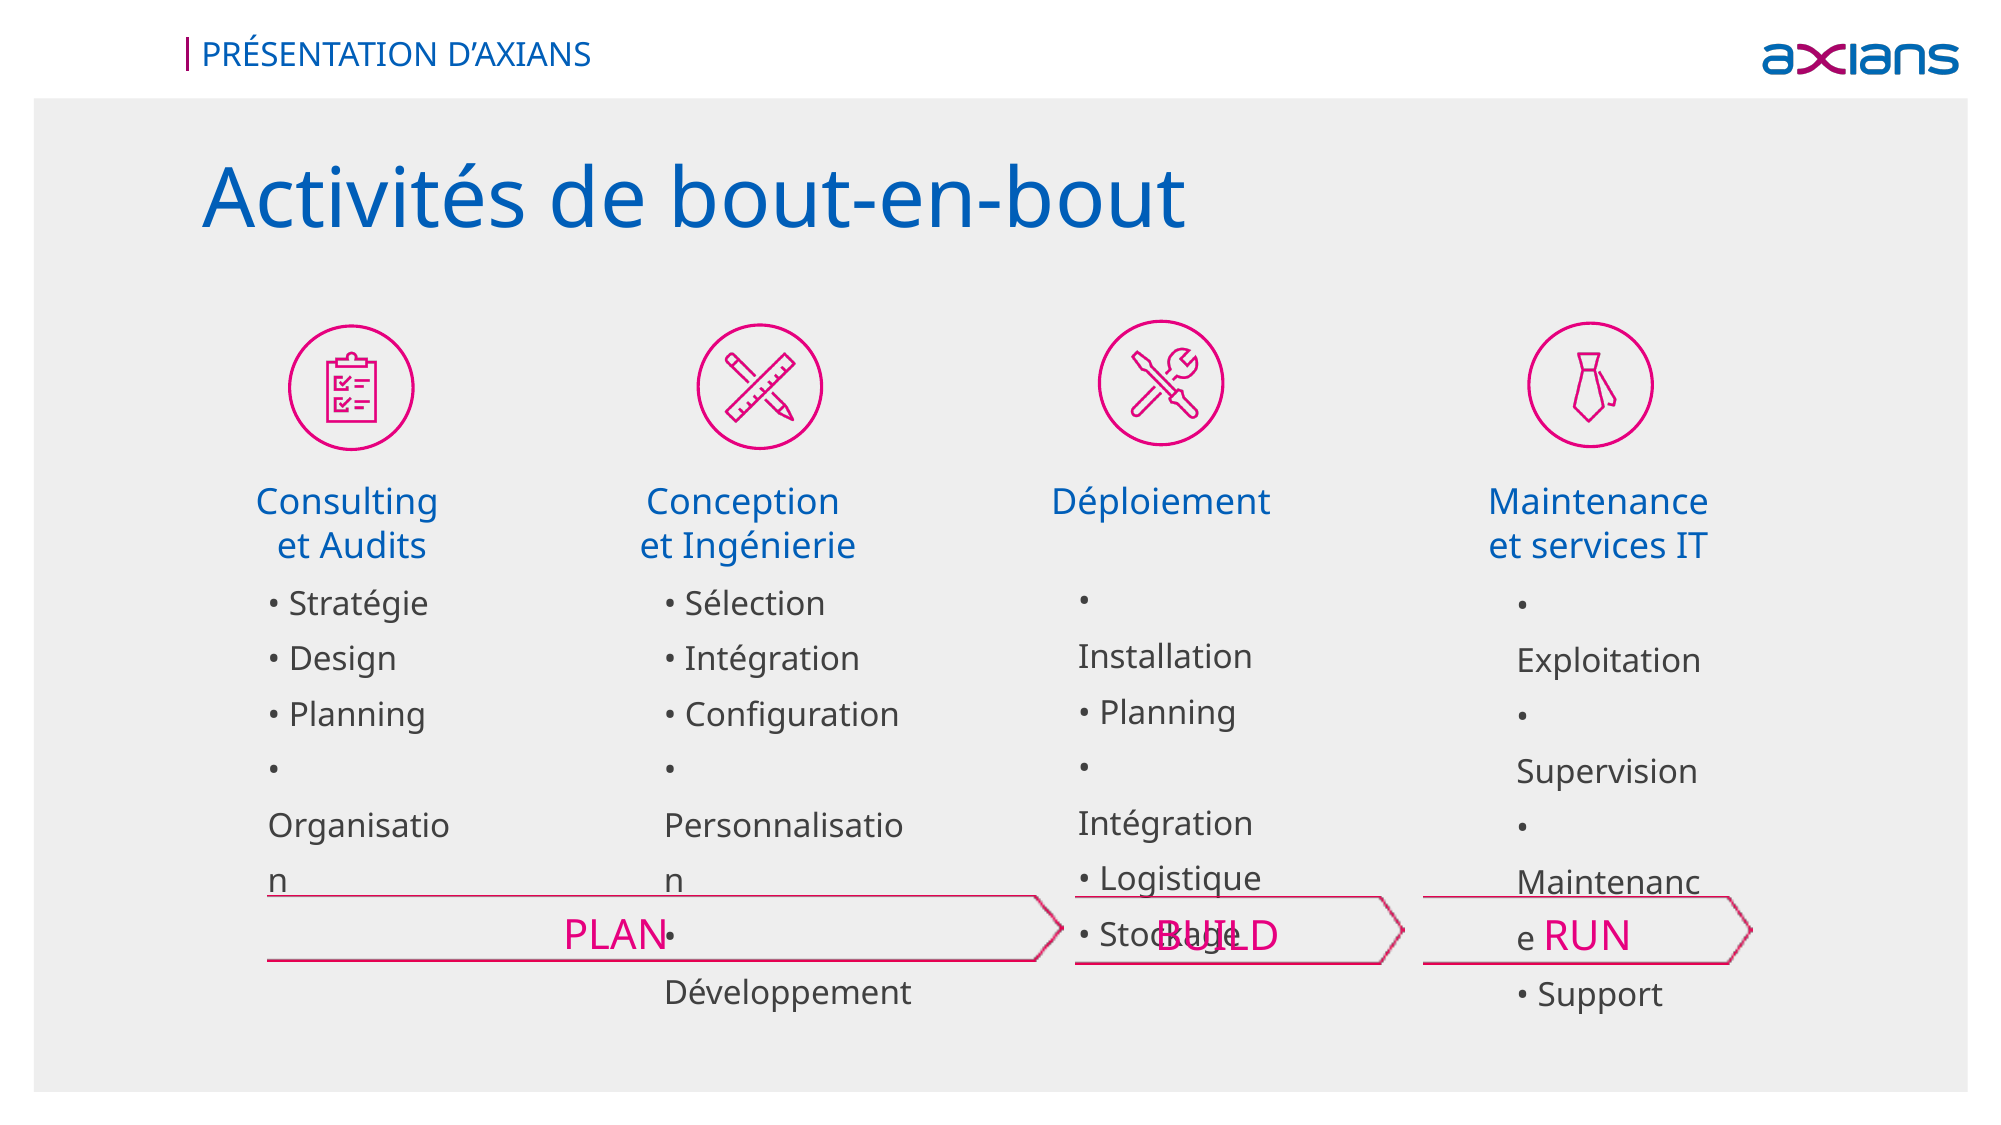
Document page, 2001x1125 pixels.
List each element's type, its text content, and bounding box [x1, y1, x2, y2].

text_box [1401, 471, 1797, 799]
picture [722, 350, 797, 425]
picture [1753, 31, 1968, 87]
list Présentation d’axians [186, 29, 1289, 78]
text_box [697, 323, 823, 450]
picture [1127, 345, 1202, 421]
picture [314, 349, 389, 425]
text_box [1527, 322, 1654, 448]
text_box [1098, 320, 1224, 446]
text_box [963, 471, 1359, 852]
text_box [154, 471, 550, 797]
text_box [288, 324, 415, 451]
picture [1557, 350, 1632, 425]
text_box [550, 471, 946, 854]
list Activités de bout-en-bout [187, 148, 1813, 256]
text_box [267, 895, 1753, 967]
